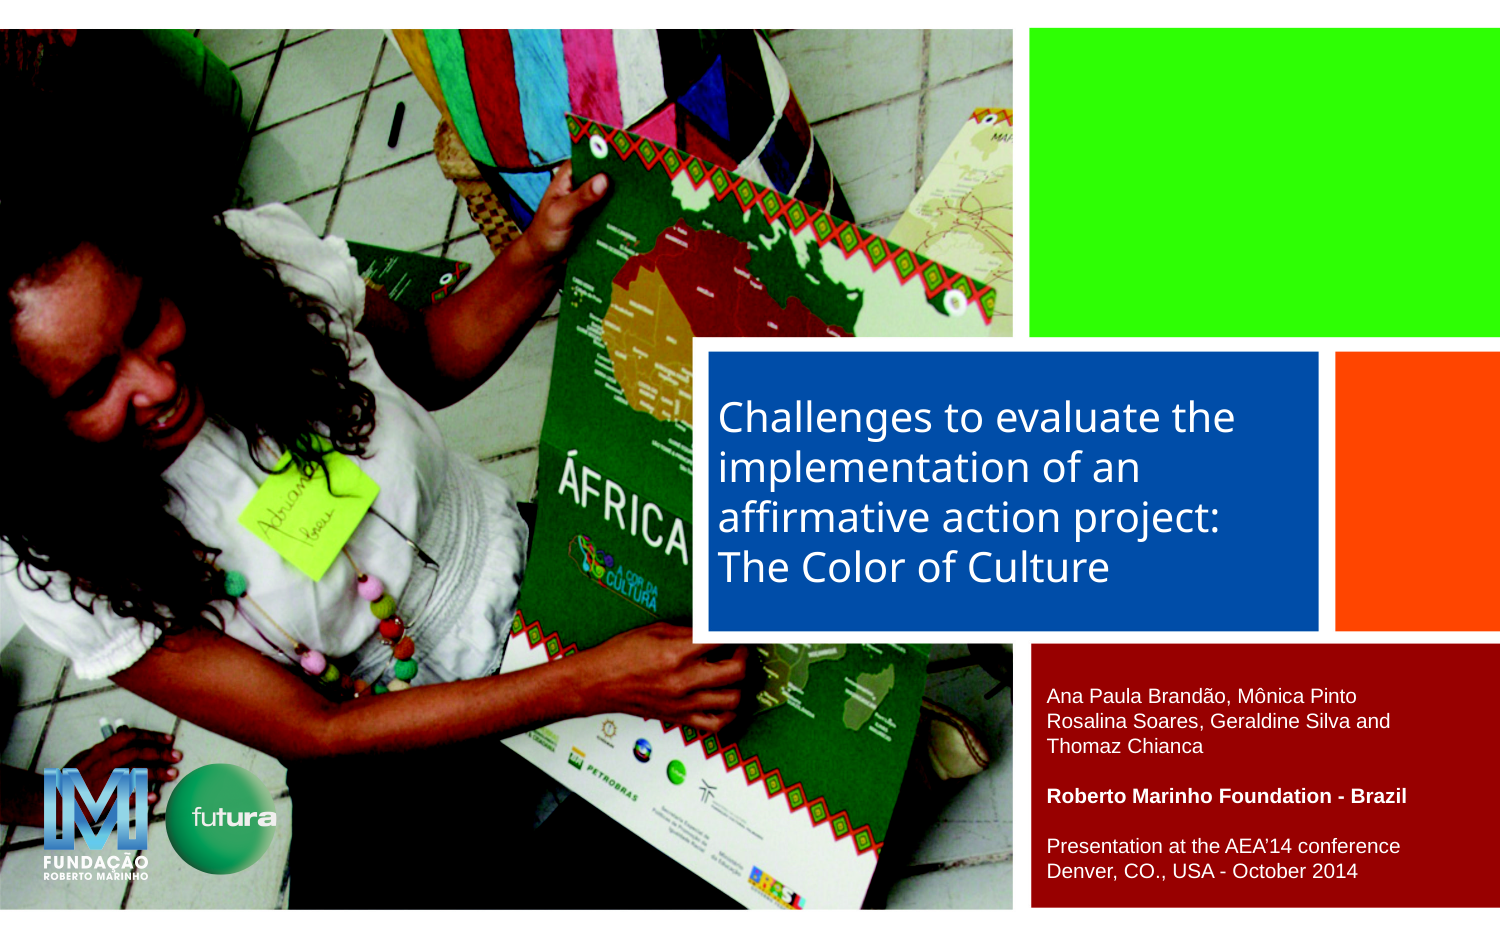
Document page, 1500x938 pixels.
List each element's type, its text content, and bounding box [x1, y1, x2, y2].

picture [0, 0, 1500, 938]
text_box Challenges to evaluate the implementation of an affirmative action project: The Color of Culture [702, 383, 1297, 599]
text_box Ana Paula Brandão, Mônica Pinto Rosalina Soares, Geraldine Silva and Thomaz Chianca Roberto Marinho Foundation - Brazil Presentation at the AEA’14 conference Denver, CO., USA - October 2014 [1030, 685, 1481, 880]
